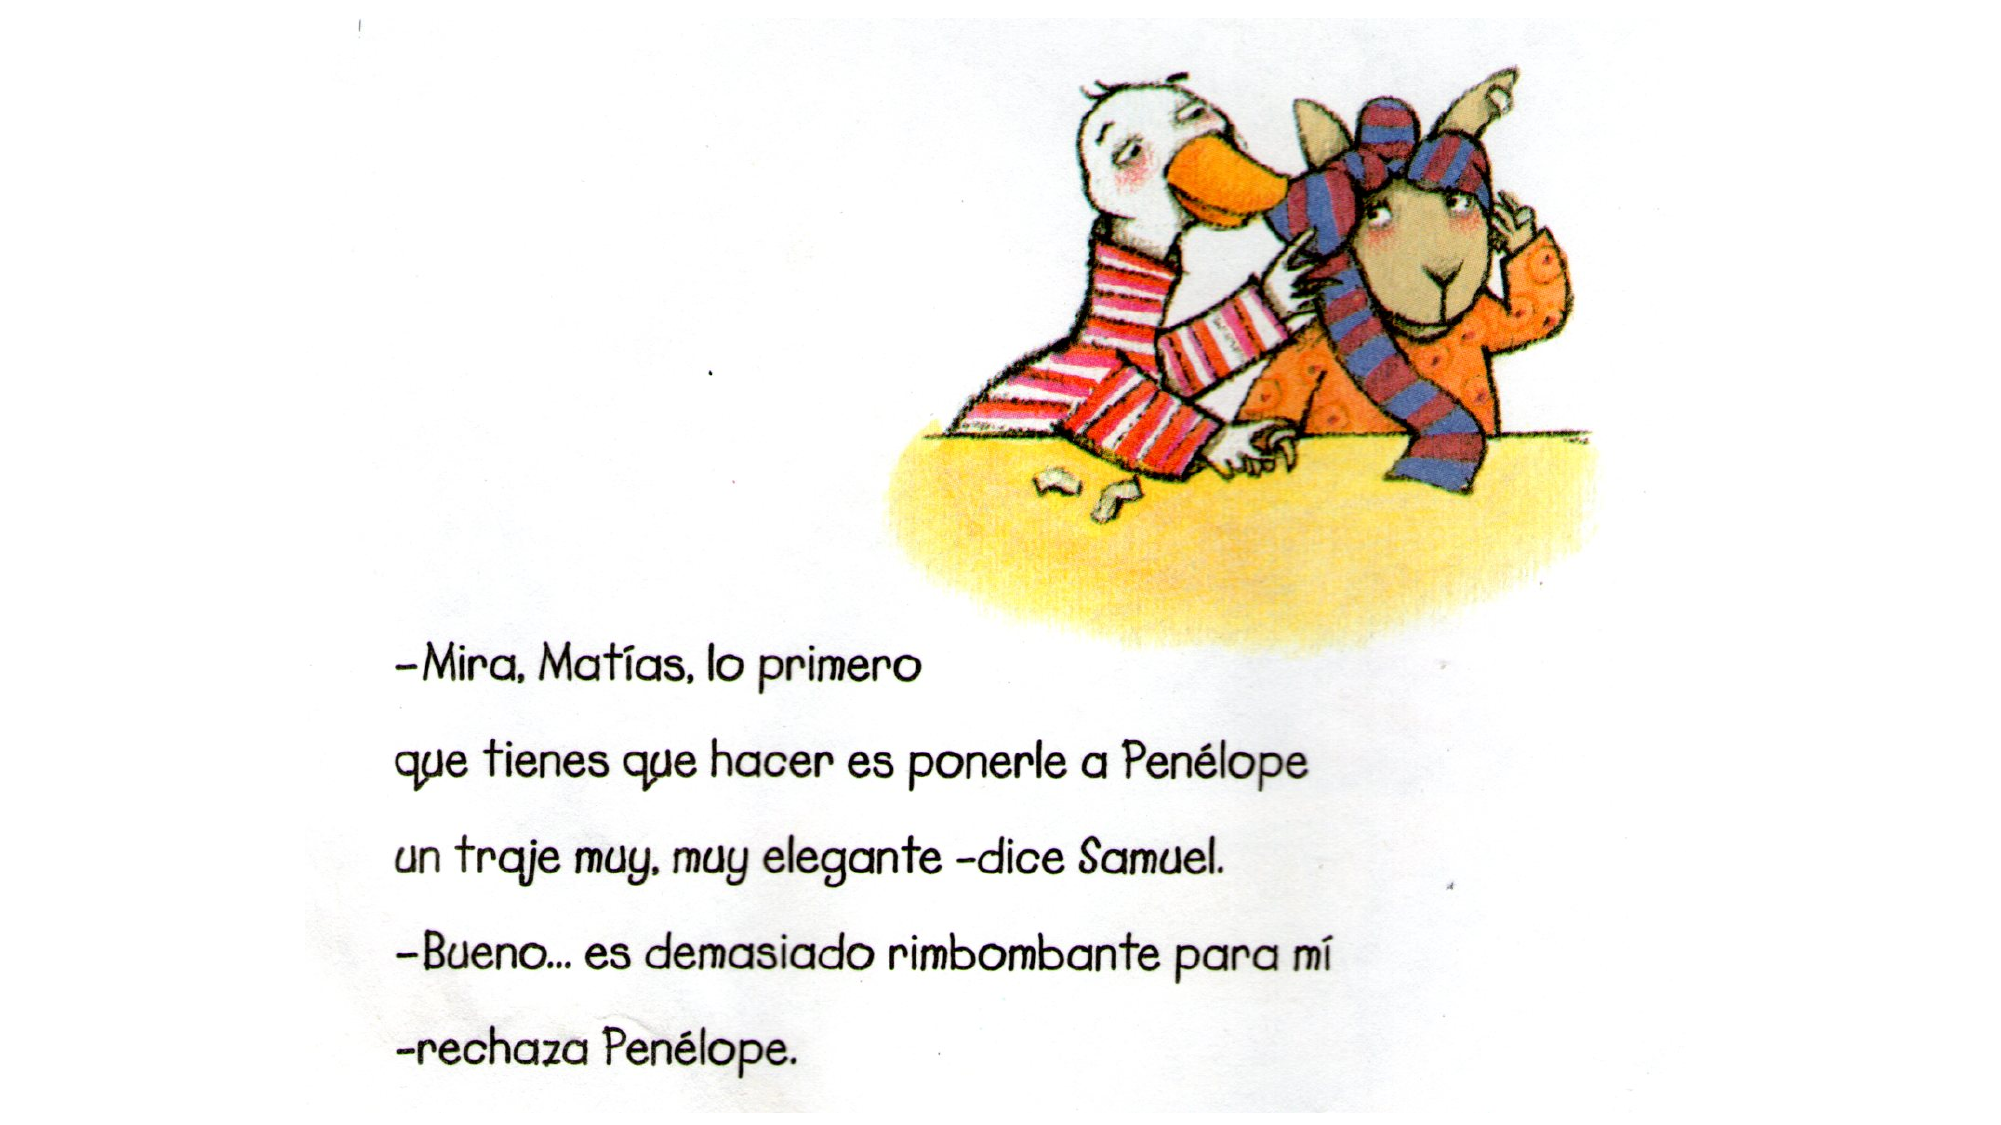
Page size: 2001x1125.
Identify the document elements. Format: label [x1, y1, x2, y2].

picture [305, 18, 1686, 1113]
